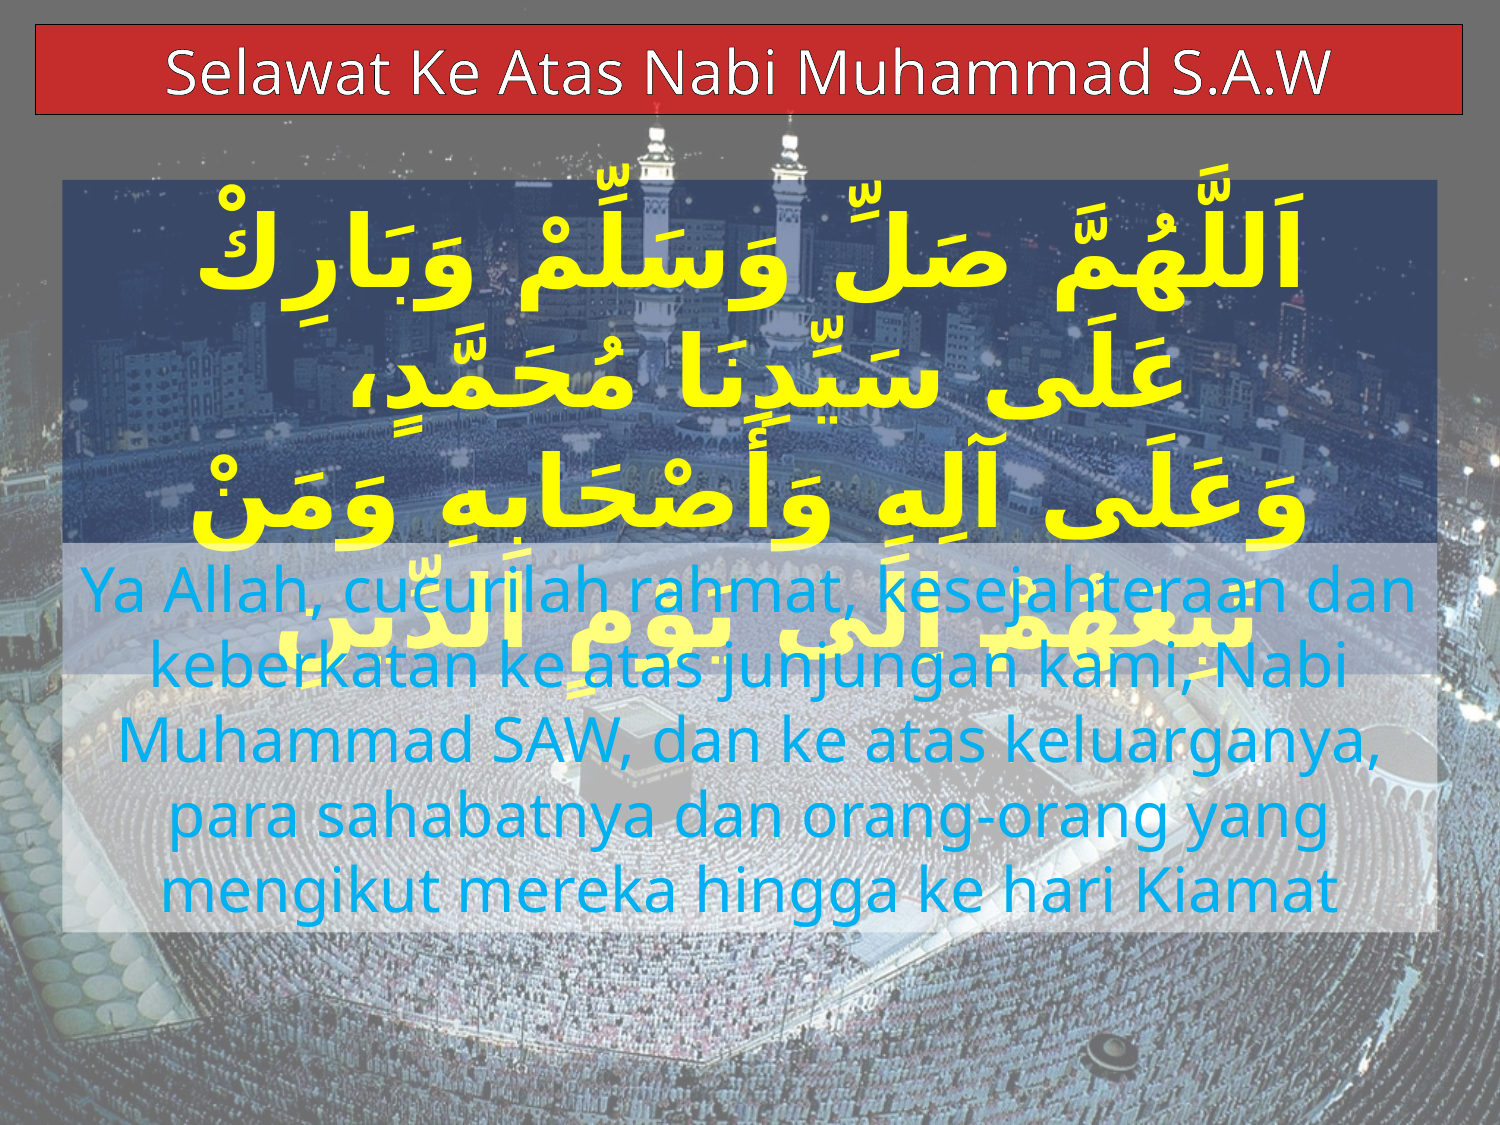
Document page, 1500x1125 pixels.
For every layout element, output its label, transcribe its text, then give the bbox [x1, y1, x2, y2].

text_box Ya Allah, cucurilah rahmat, kesejahteraan dan keberkatan ke atas junjungan kami, Nabi Muhammad SAW, dan ke atas keluarganya, para sahabatnya dan orang-orang yang mengikut mereka hingga ke hari Kiamat [62, 542, 1438, 933]
text_box Selawat Ke Atas Nabi Muhammad S.A.W [35, 24, 1463, 115]
text_box اَللَّهُمَّ صَلِّ وَسَلِّمْ وَبَارِكْ عَلَى سَيِّدِنَا مُحَمَّدٍ، وَعَلَى آلِهِ وَأَصْحَابِهِ وَمَنْ تَبِعَهُمْ اِلَى يَوْمٍ الدِّينِ [62, 179, 1438, 542]
